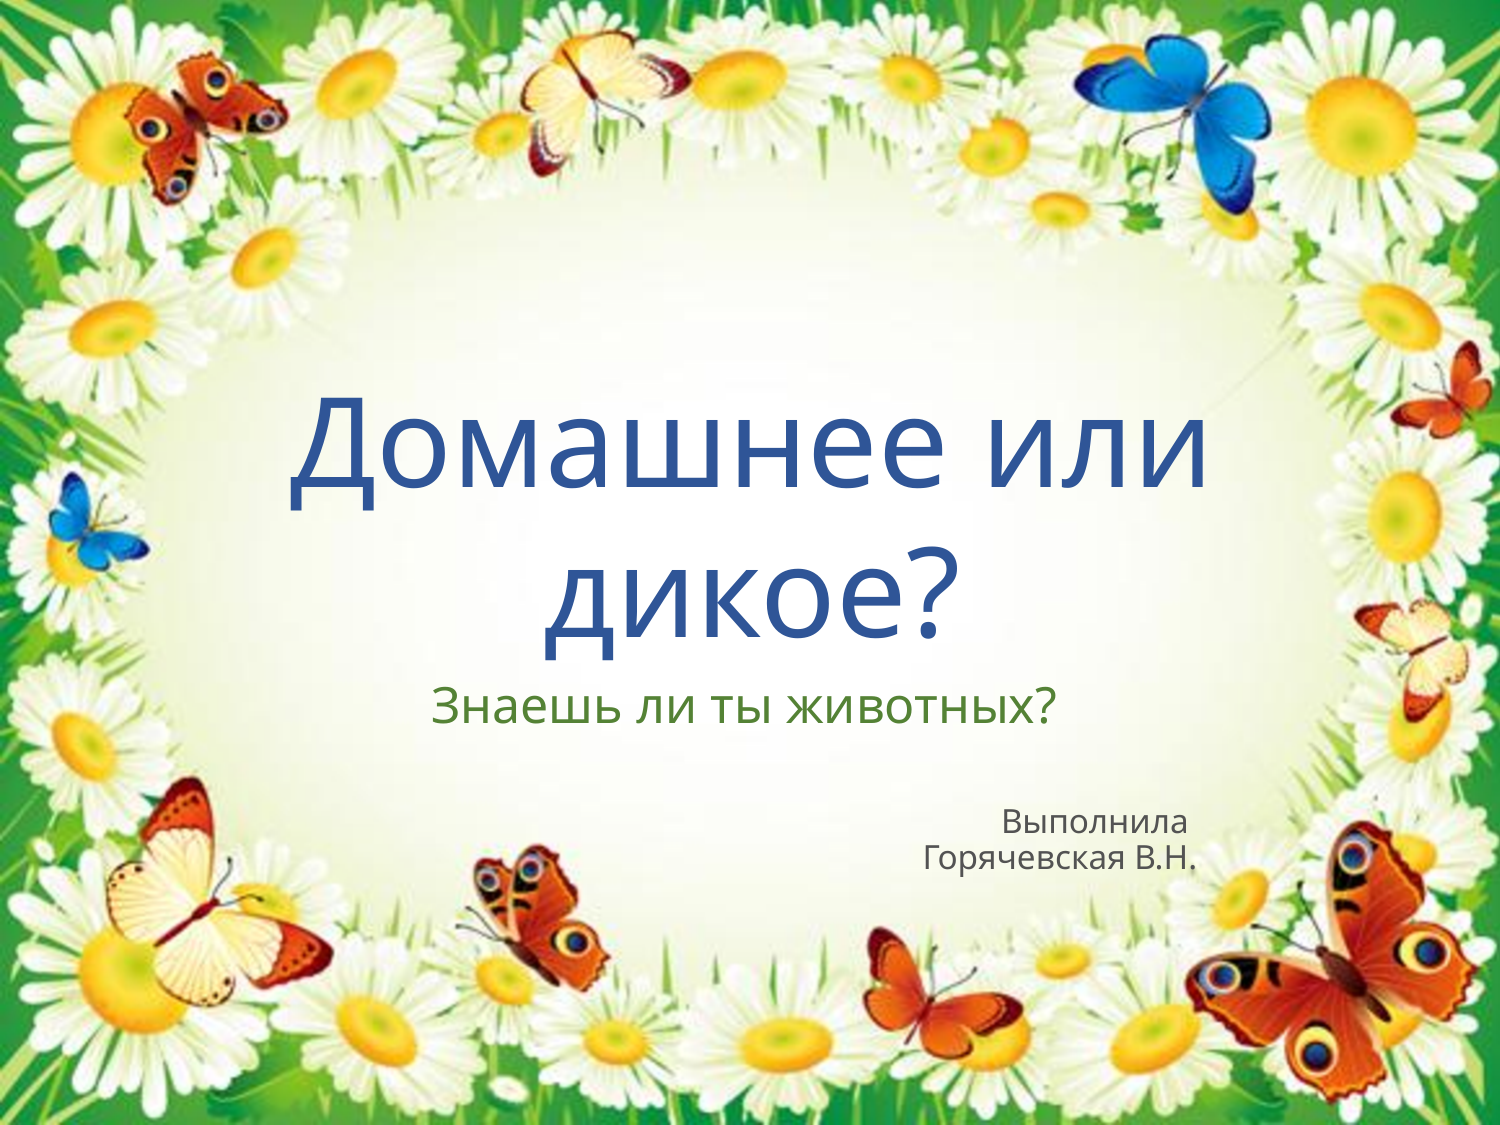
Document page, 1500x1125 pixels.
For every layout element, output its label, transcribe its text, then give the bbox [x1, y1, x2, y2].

text_box Выполнила Горячевская В.Н. [197, 797, 1213, 911]
picture [0, 0, 1500, 1125]
subtitle Знаешь ли ты животных? [181, 672, 1308, 754]
text_box Домашнее или дикое? [197, 354, 1308, 670]
